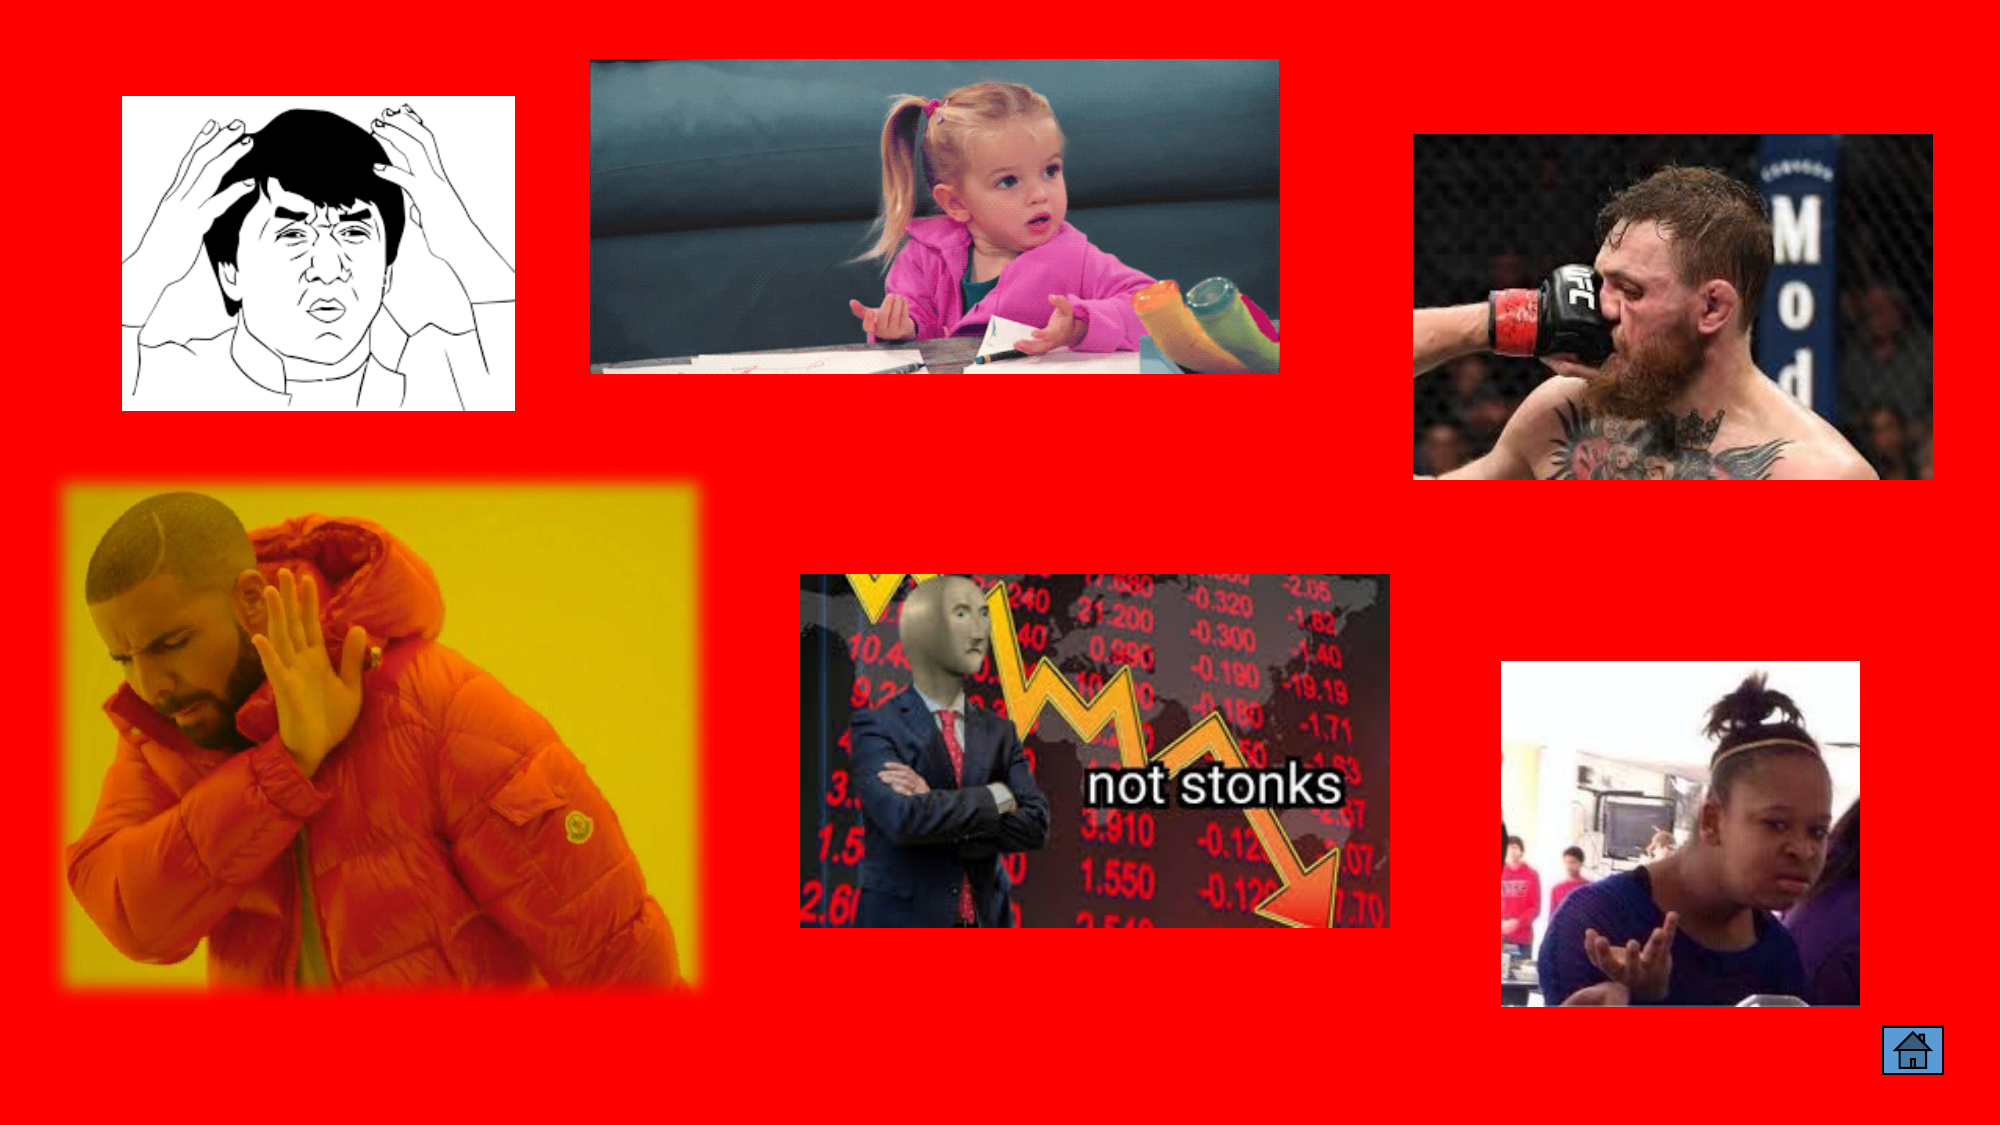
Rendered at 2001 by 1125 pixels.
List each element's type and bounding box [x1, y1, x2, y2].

picture [1413, 134, 1933, 480]
text_box [1882, 1025, 1944, 1075]
picture [44, 465, 715, 1005]
picture [800, 574, 1390, 928]
picture [590, 59, 1280, 374]
picture [1501, 661, 1860, 1007]
picture [122, 96, 515, 411]
